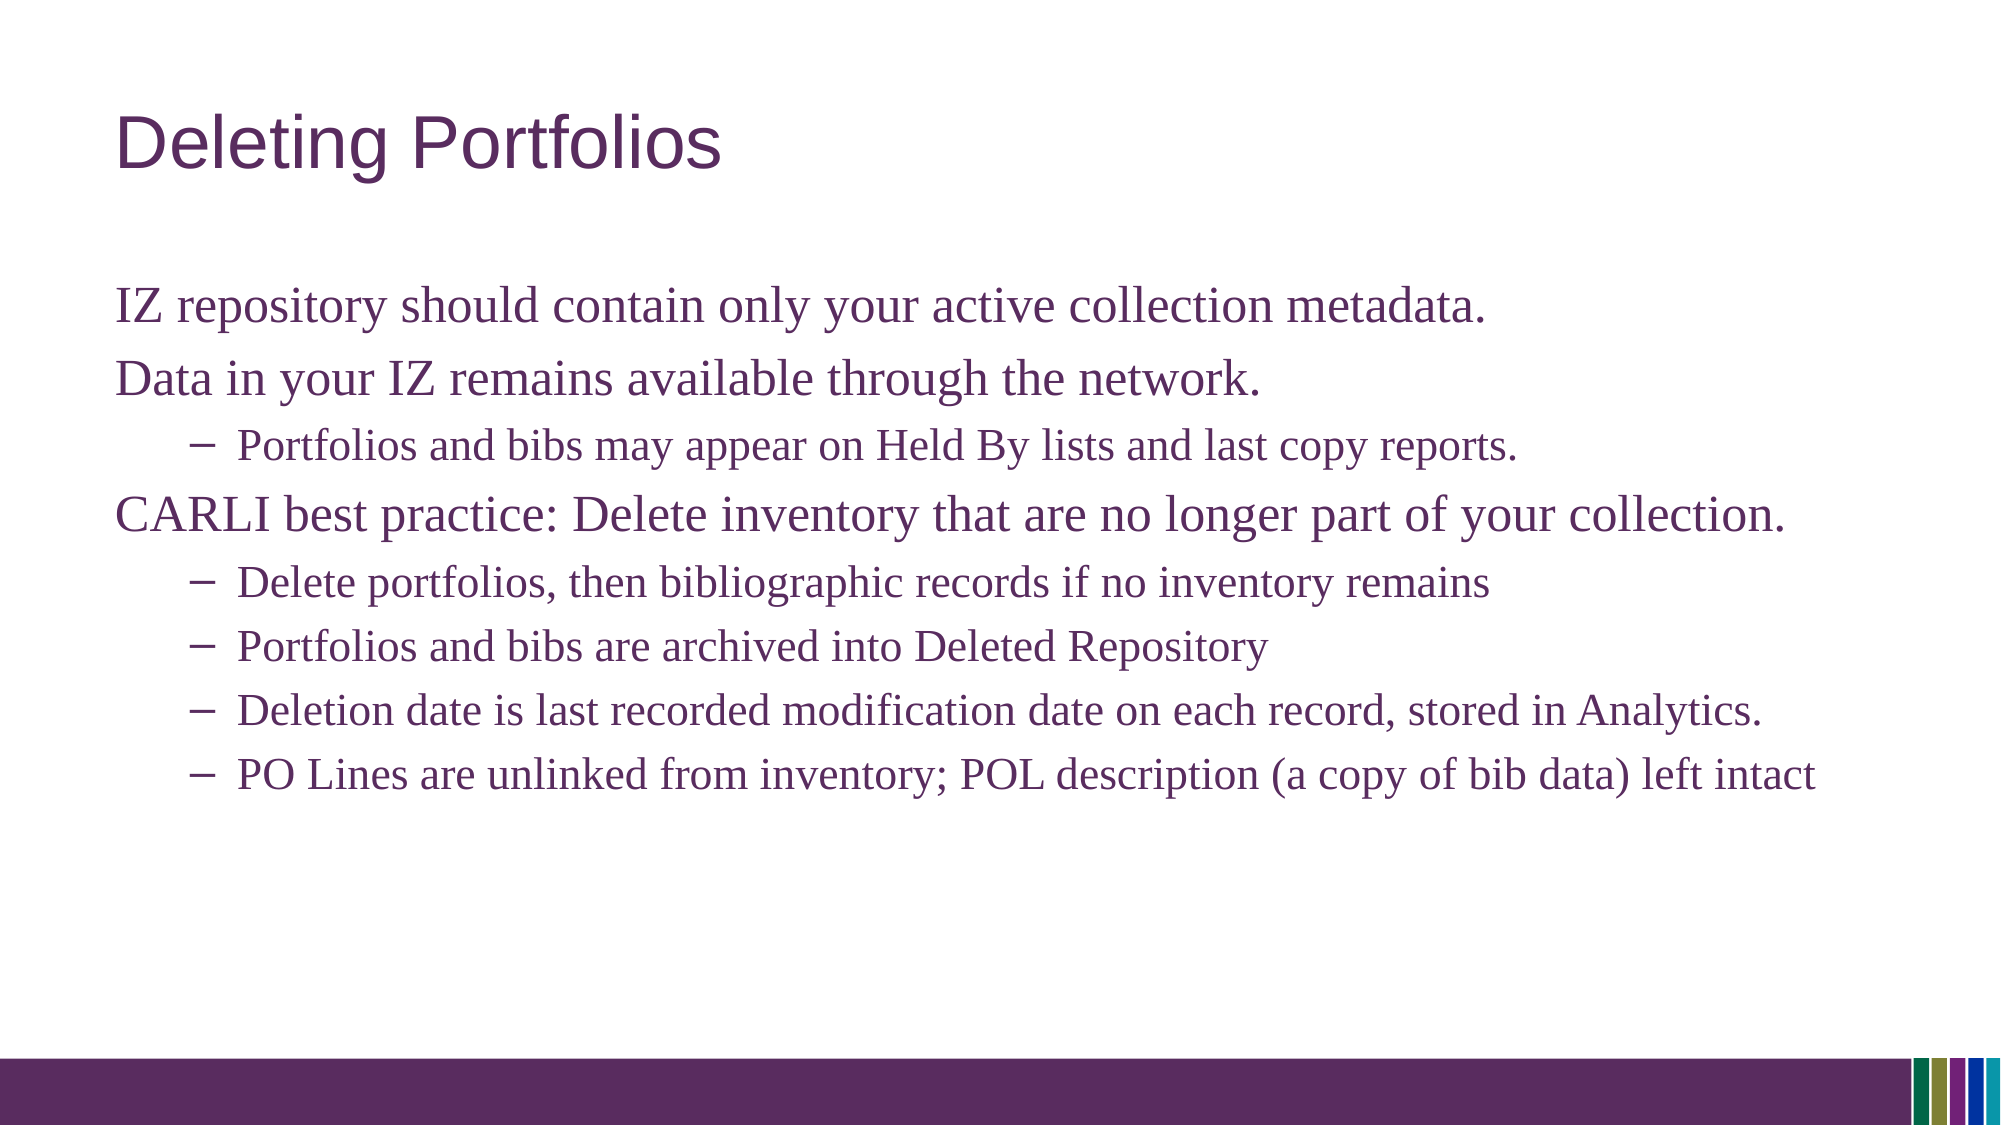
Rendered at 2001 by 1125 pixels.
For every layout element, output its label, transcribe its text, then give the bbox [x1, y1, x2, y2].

title Deleting Portfolios [99, 45, 1900, 233]
list IZ repository should contain only your active collection metadata. Data in your IZ remains available through the network. Portfolios and bibs may appear on Held By lists and last copy reports. CARLI best practice: Delete inventory that are no longer part of your collection. Delete portfolios, then bibliographic records if no inventory remains Portfolios and bibs are archived into Deleted Repository Deletion date is last recorded modification date on each record, stored in Analytics. PO Lines are unlinked from inventory; POL description (a copy of bib data) left intact [99, 262, 1900, 1005]
